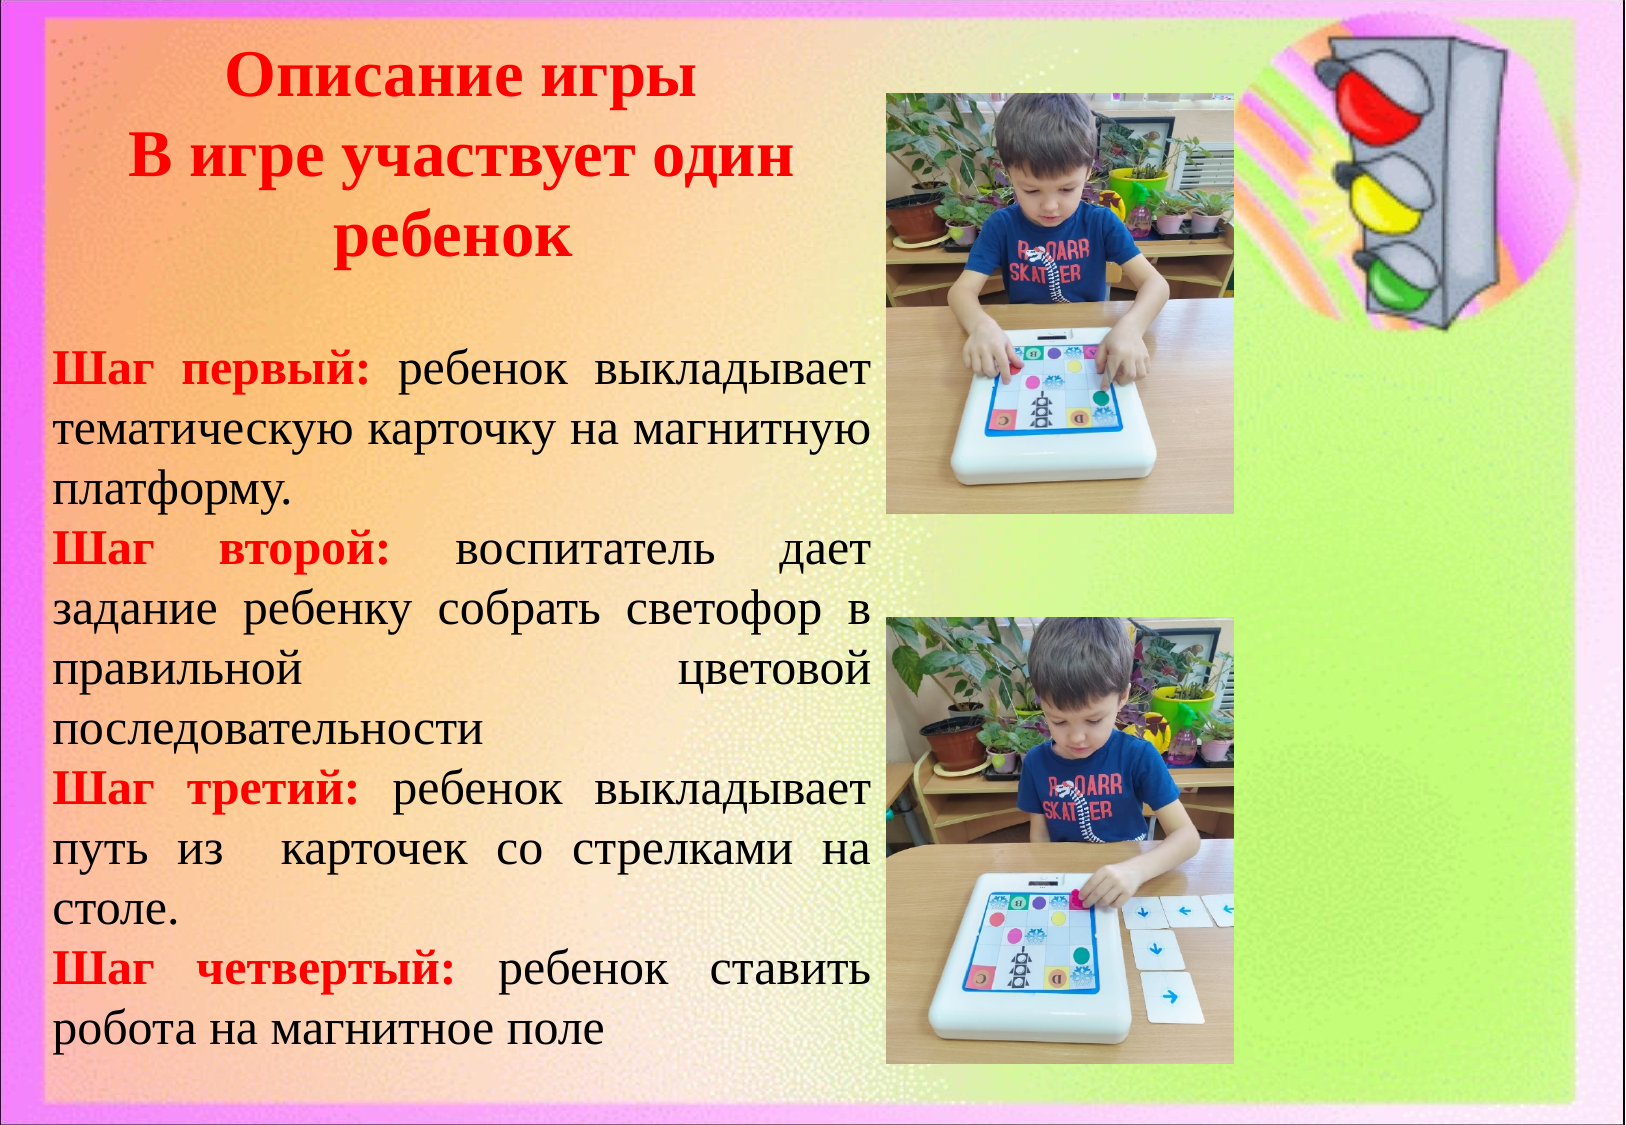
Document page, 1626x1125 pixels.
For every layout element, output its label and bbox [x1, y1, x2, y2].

picture [886, 93, 1234, 514]
picture [886, 617, 1234, 1064]
list [0, 0, 1625, 1125]
